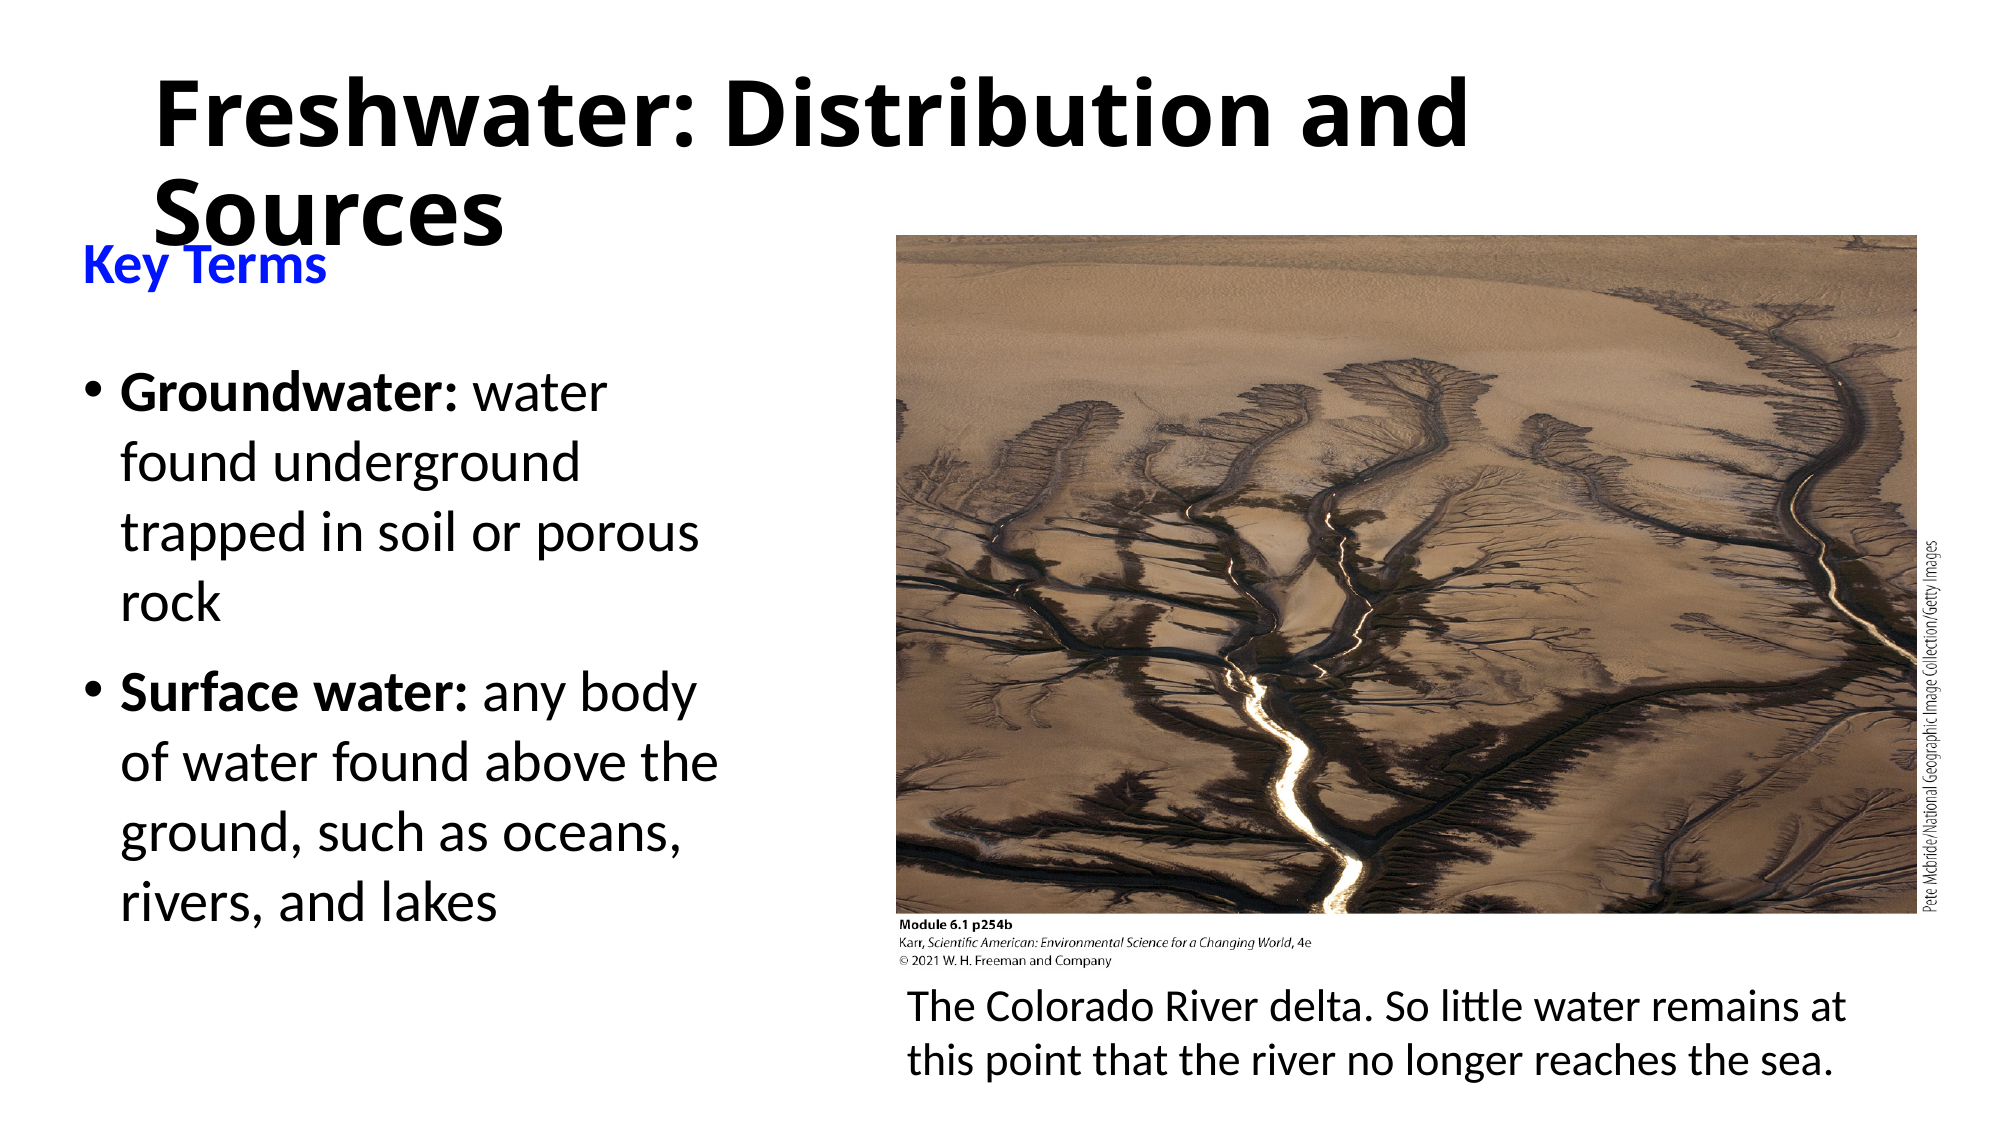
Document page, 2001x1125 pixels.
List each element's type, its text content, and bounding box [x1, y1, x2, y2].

list Key Terms Groundwater: water found underground trapped in soil or porous rock Surface water: any body of water found above the ground, such as oceans, rivers, and lakes [68, 217, 765, 1044]
picture [891, 230, 1944, 971]
list The Colorado River delta. So little water remains at this point that the river no longer reaches the sea. [891, 971, 1932, 1112]
title Freshwater: Distribution and Sources [137, 59, 1863, 278]
